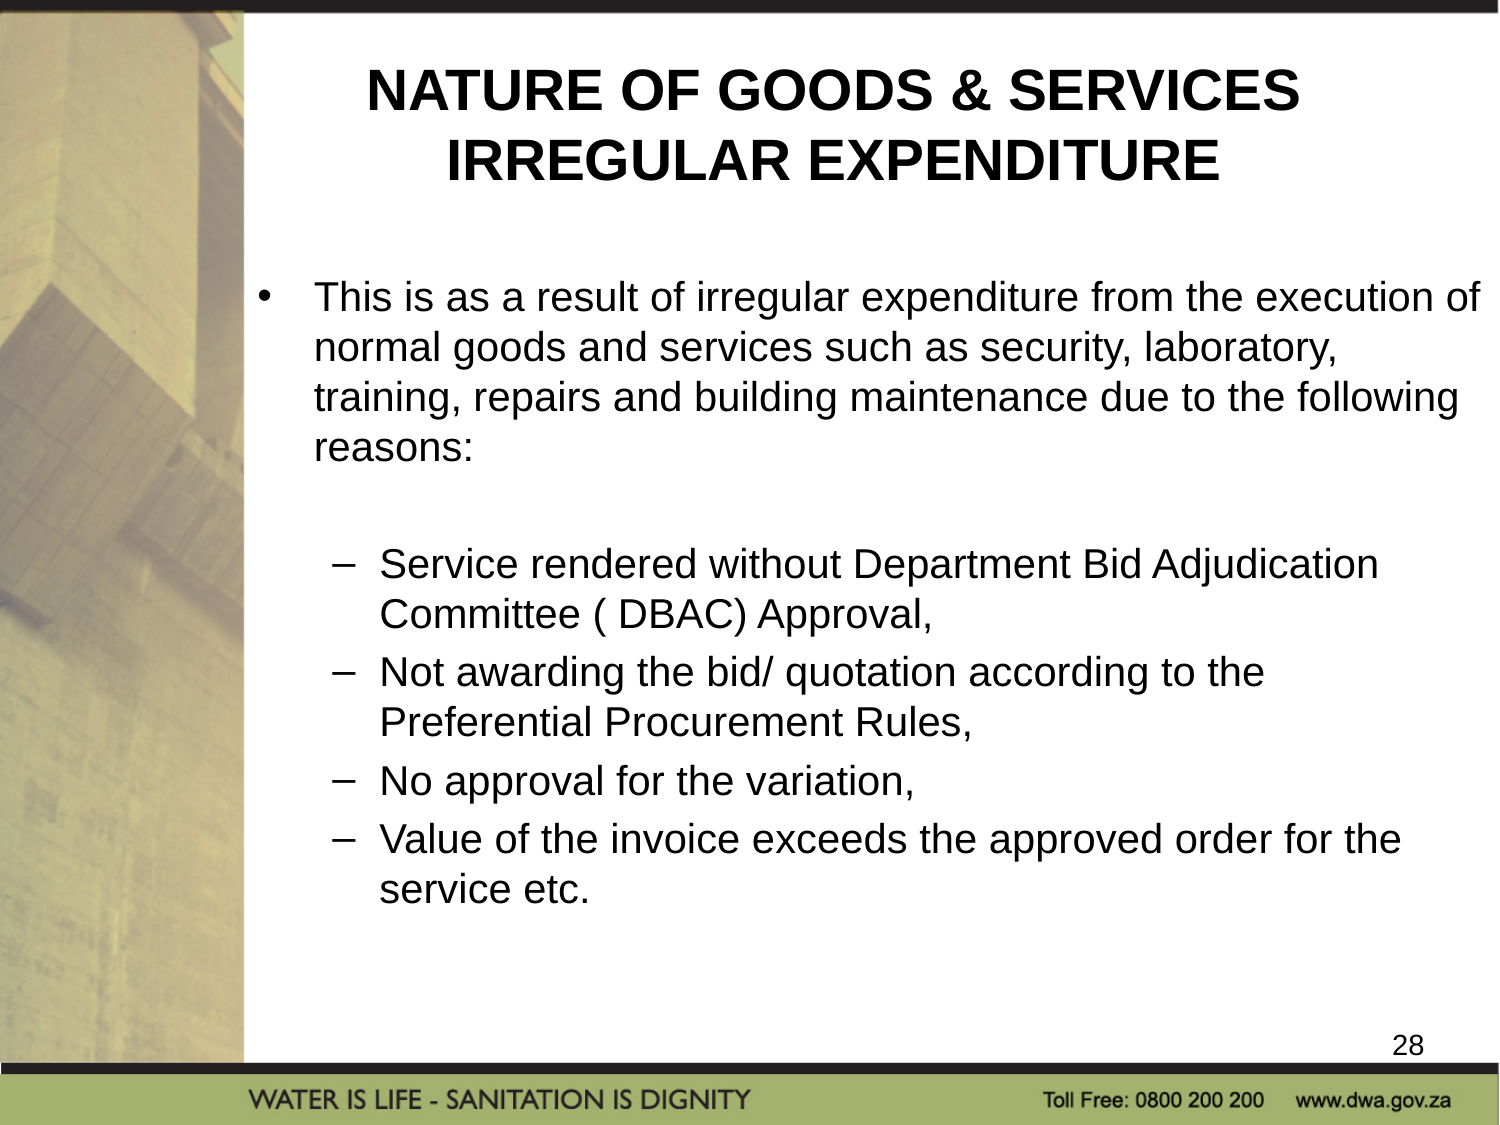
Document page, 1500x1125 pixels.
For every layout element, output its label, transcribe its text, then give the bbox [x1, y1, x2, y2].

picture [0, 0, 1500, 1125]
list This is as a result of irregular expenditure from the execution of normal goods and services such as security, laboratory, training, repairs and building maintenance due to the following reasons: Service rendered without Department Bid Adjudication Committee ( DBAC) Approval, Not awarding the bid/ quotation according to the Preferential Procurement Rules, No approval for the variation, Value of the invoice exceeds the approved order for the service etc. [242, 262, 1500, 1005]
slide_number 28 [1089, 1018, 1440, 1079]
title NATURE OF GOODS & SERVICES IRREGULAR EXPENDITURE [242, 45, 1425, 233]
